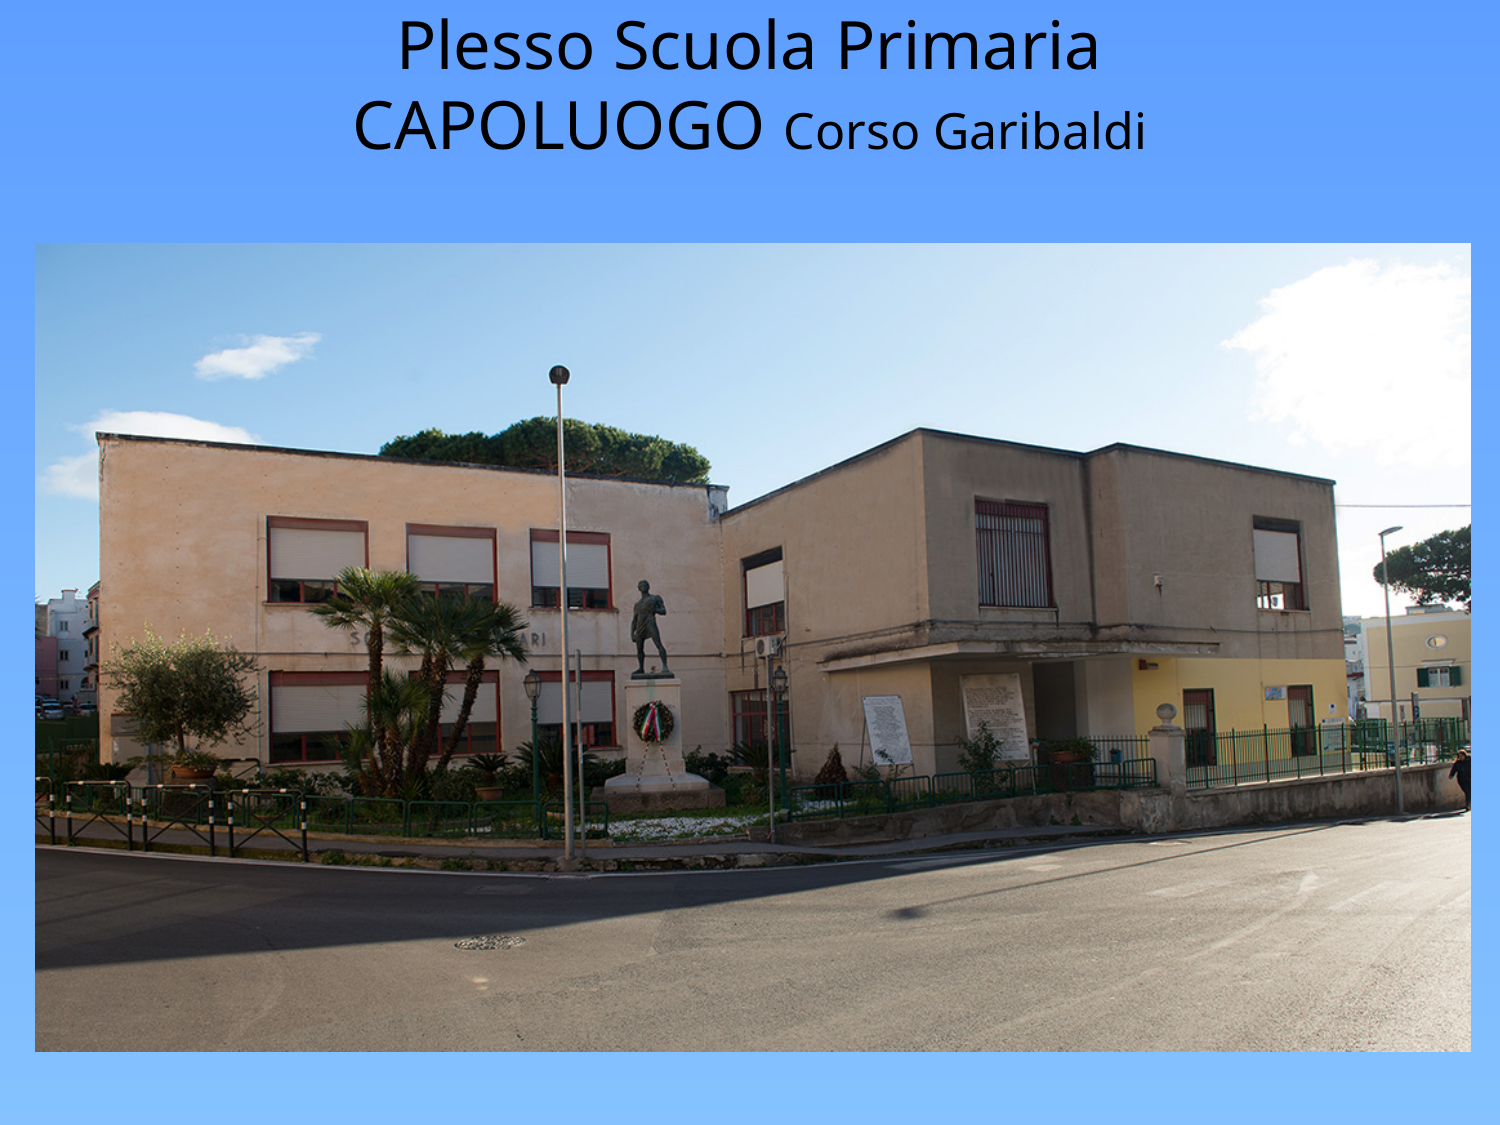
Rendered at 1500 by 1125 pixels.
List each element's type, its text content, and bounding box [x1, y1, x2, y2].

picture [35, 243, 1471, 1052]
title Plesso Scuola Primaria CAPOLUOGO Corso Garibaldi [74, 18, 1426, 147]
